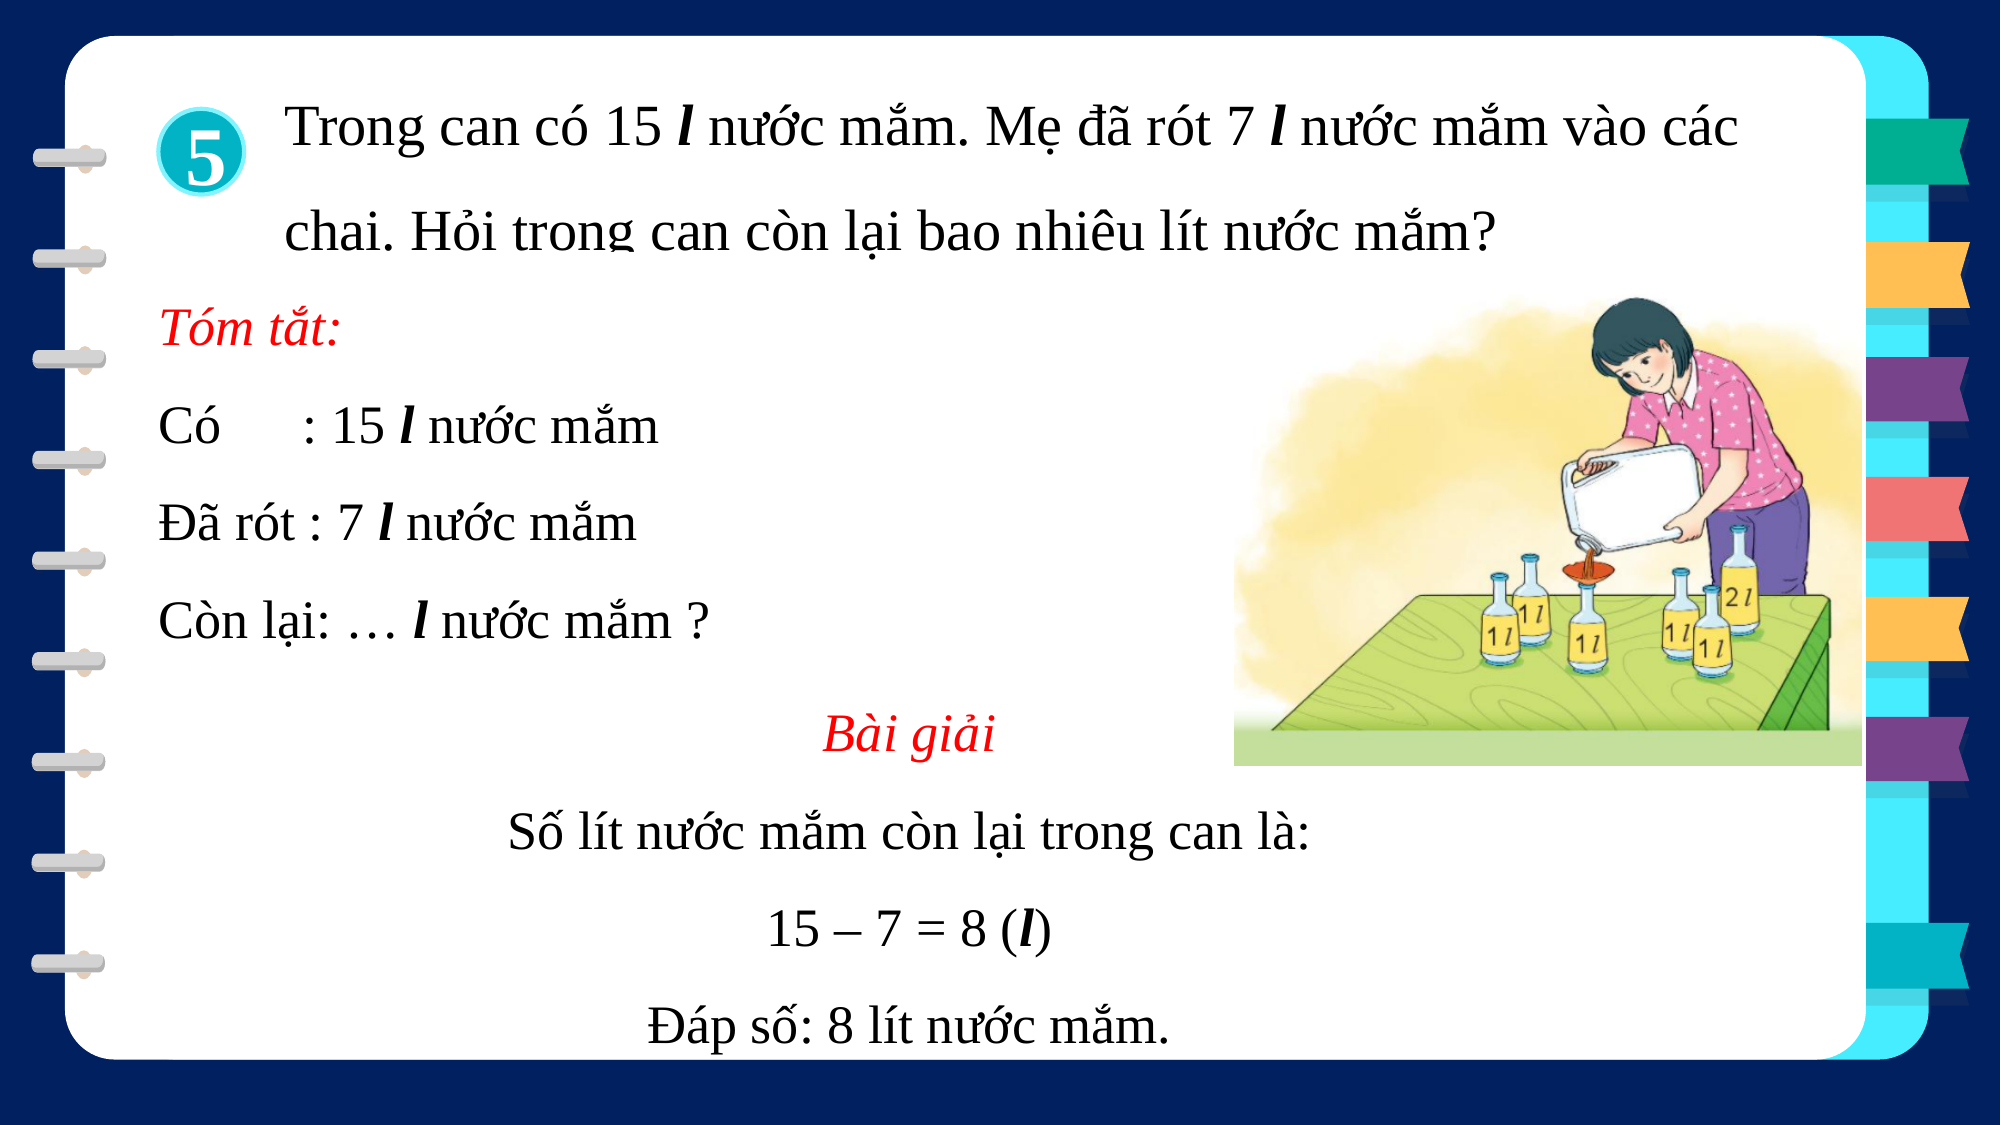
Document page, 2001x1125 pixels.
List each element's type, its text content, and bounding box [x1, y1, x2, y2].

text_box Tóm tắt: Có : 15 l nước mắm Đã rót : 7 l nước mắm Còn lại: … l nước mắm ? [143, 251, 812, 657]
text_box Trong can có 15 l nước mắm. Mẹ đã rót 7 l nước mắm vào các chai. Hỏi trong can còn lại bao nhiêu lít nước mắm? [269, 44, 1842, 270]
text_box 5 [156, 106, 247, 197]
text_box Bài giải Số lít nước mắm còn lại trong can là: 15 – 7 = 8 (l) Đáp số: 8 lít nước mắm. [417, 656, 1402, 1064]
picture [1234, 293, 1863, 767]
